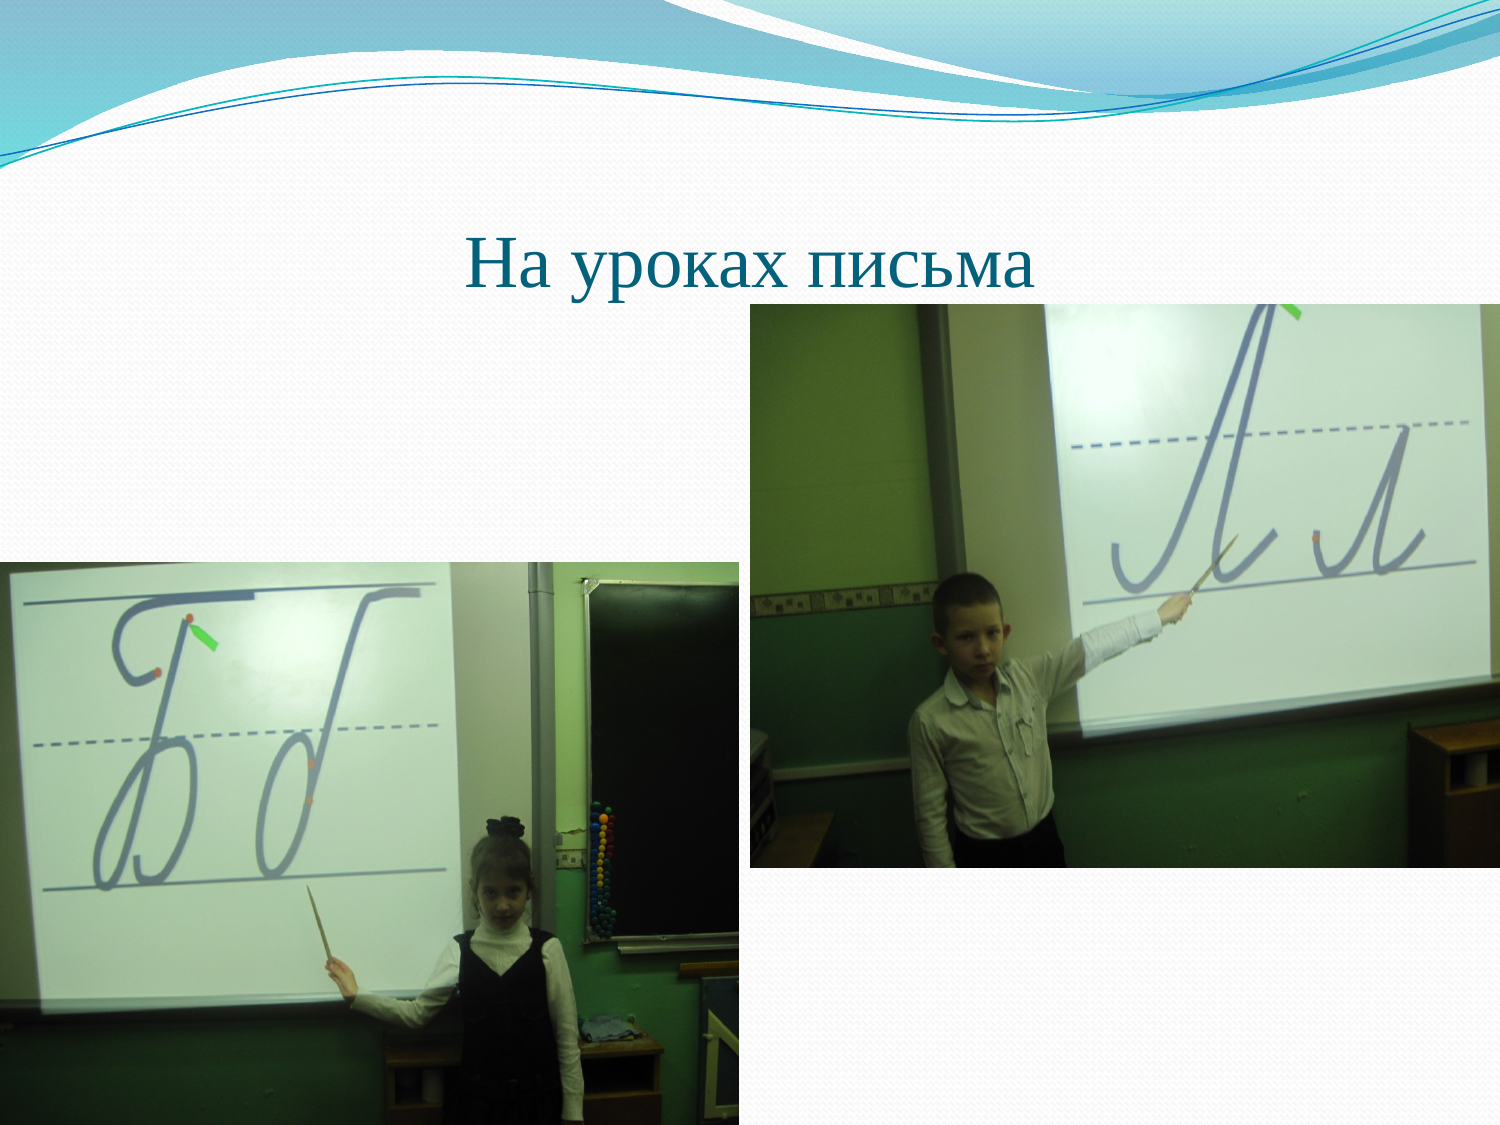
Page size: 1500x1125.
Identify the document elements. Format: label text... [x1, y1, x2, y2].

title На уроках письма [75, 115, 1425, 303]
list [0, 562, 739, 1125]
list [749, 304, 1500, 868]
